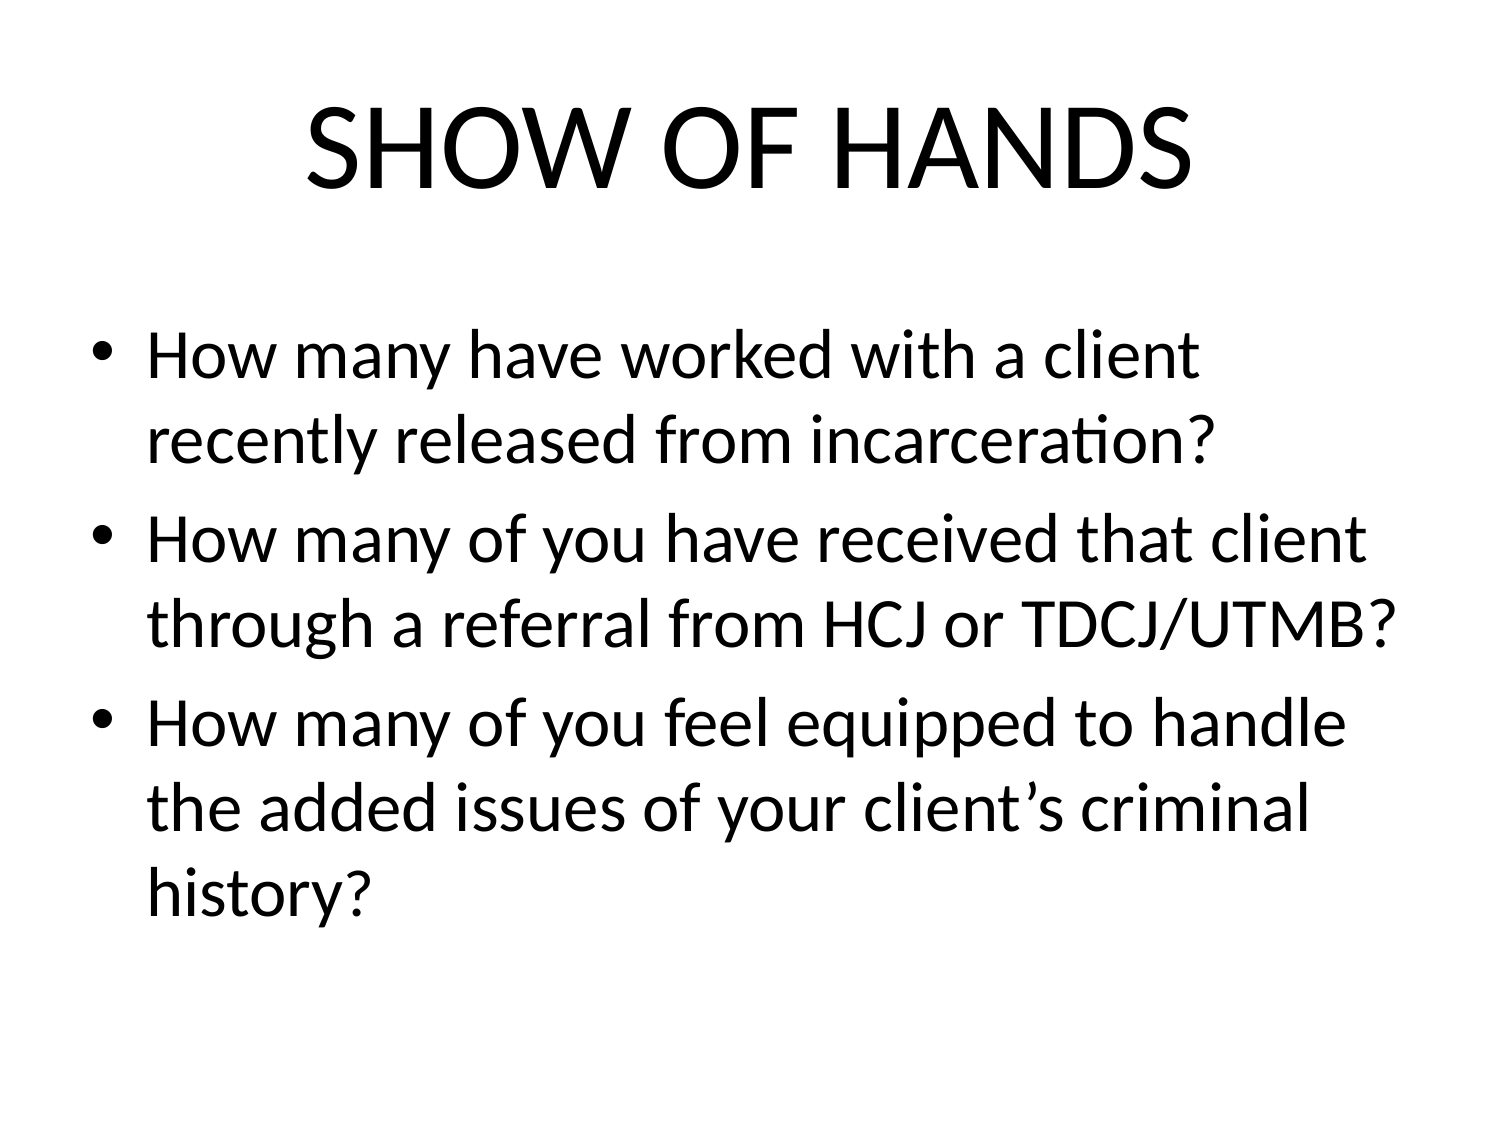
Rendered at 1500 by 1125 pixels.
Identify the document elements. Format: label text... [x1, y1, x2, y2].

title Show of Hands [75, 45, 1425, 233]
list How many have worked with a client recently released from incarceration? How many of you have received that client through a referral from HCJ or TDCJ/UTMB? How many of you feel equipped to handle the added issues of your client’s criminal history? [75, 299, 1425, 1005]
